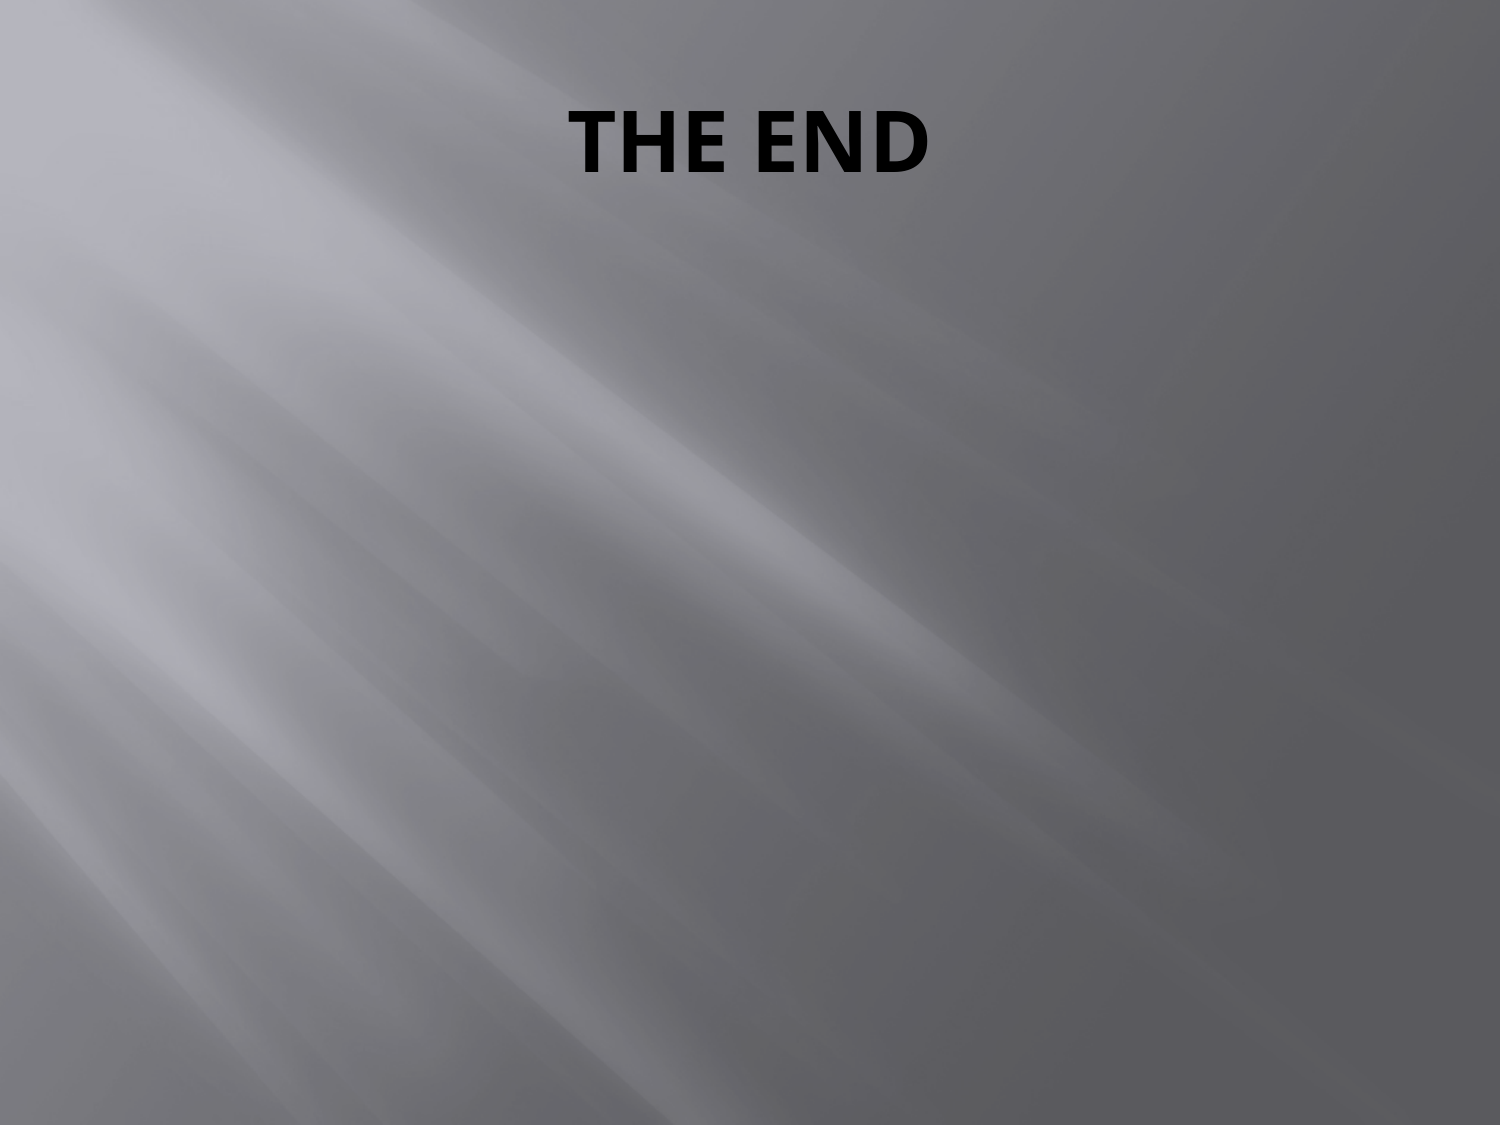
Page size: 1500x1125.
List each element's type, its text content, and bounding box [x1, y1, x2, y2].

title THE END [75, 45, 1425, 233]
